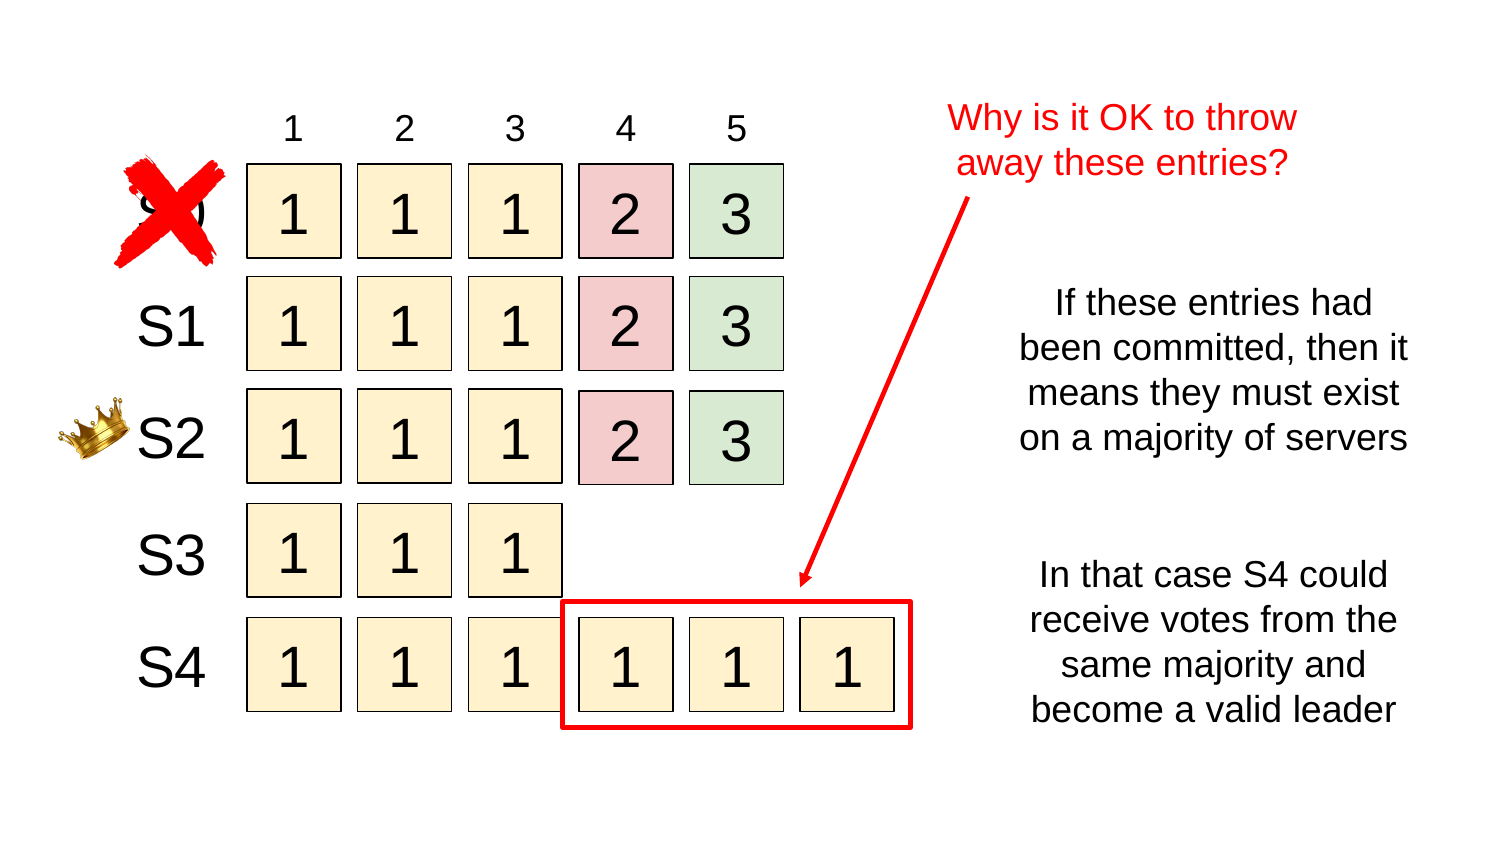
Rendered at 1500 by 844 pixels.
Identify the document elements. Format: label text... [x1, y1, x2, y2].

list In that case S4 could receive votes from the same majority and become a valid leader [1002, 535, 1426, 754]
text_box 1 [247, 389, 341, 483]
text_box 1 [468, 389, 563, 483]
text_box 3 [468, 93, 563, 161]
text_box 2 [578, 276, 673, 371]
text_box 4 [578, 93, 673, 161]
text_box 1 [247, 503, 341, 598]
text_box 1 [357, 617, 452, 712]
title S1 [121, 284, 229, 367]
text_box 3 [689, 164, 784, 258]
text_box 2 [357, 93, 452, 161]
text_box 1 [247, 276, 341, 371]
title S2 [121, 385, 229, 480]
text_box 1 [247, 164, 341, 258]
text_box 1 [468, 617, 562, 712]
list If these entries had been committed, then it means they must exist on a majority of servers [1002, 262, 1426, 481]
text_box 1 [357, 389, 452, 483]
text_box 1 [357, 503, 452, 598]
text_box 1 [468, 276, 563, 371]
text_box [562, 601, 911, 728]
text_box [799, 196, 969, 588]
list Why is it OK to throw away these entries? [910, 78, 1335, 208]
title S3 [121, 501, 229, 596]
text_box 3 [689, 276, 784, 371]
text_box 2 [578, 164, 673, 258]
text_box 1 [246, 93, 341, 161]
title S4 [121, 614, 229, 708]
text_box 1 [357, 276, 452, 371]
text_box 1 [247, 617, 341, 712]
text_box 5 [689, 93, 784, 161]
text_box 1 [468, 164, 563, 258]
text_box 2 [578, 390, 673, 485]
picture [107, 147, 231, 275]
text_box 1 [468, 503, 563, 598]
text_box 3 [689, 390, 784, 485]
picture [55, 393, 138, 466]
text_box 1 [357, 164, 452, 258]
